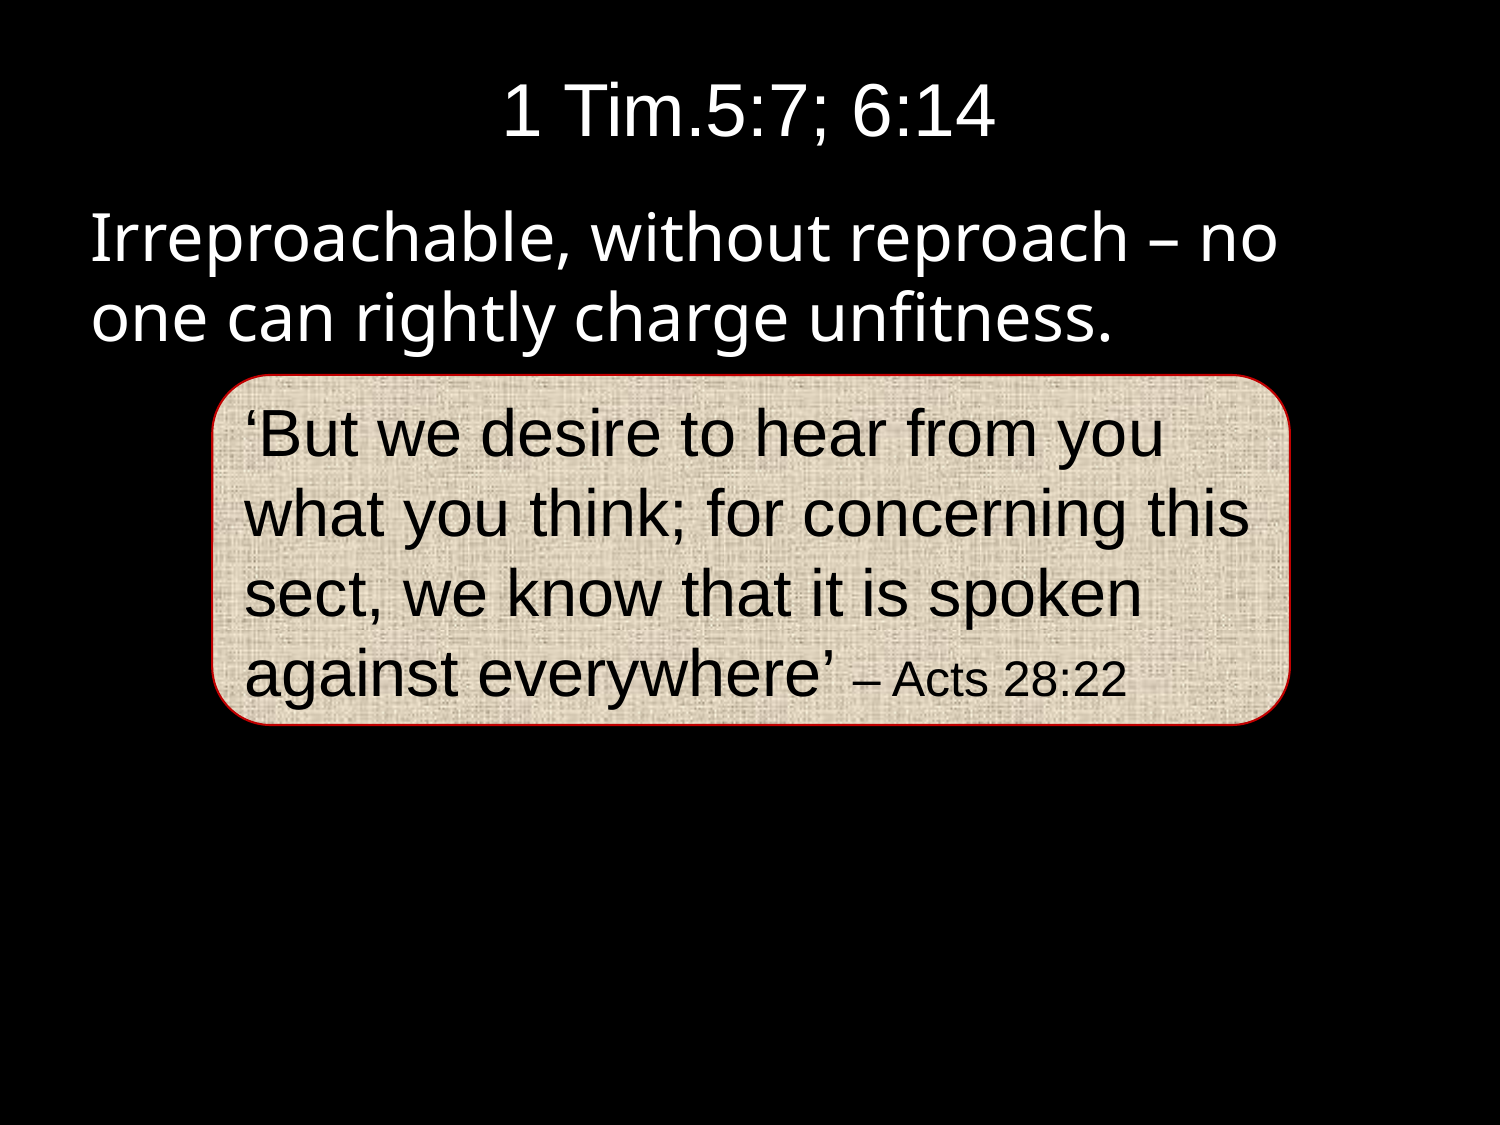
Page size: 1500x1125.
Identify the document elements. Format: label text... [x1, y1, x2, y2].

title 1 Tim.5:7; 6:14 [75, 12, 1425, 187]
text_box ‘But we desire to hear from you what you think; for concerning this sect, we know that it is spoken against everywhere’ – Acts 28:22 [211, 373, 1291, 727]
list Irreproachable, without reproach – no one can rightly charge unfitness. [75, 187, 1425, 1038]
